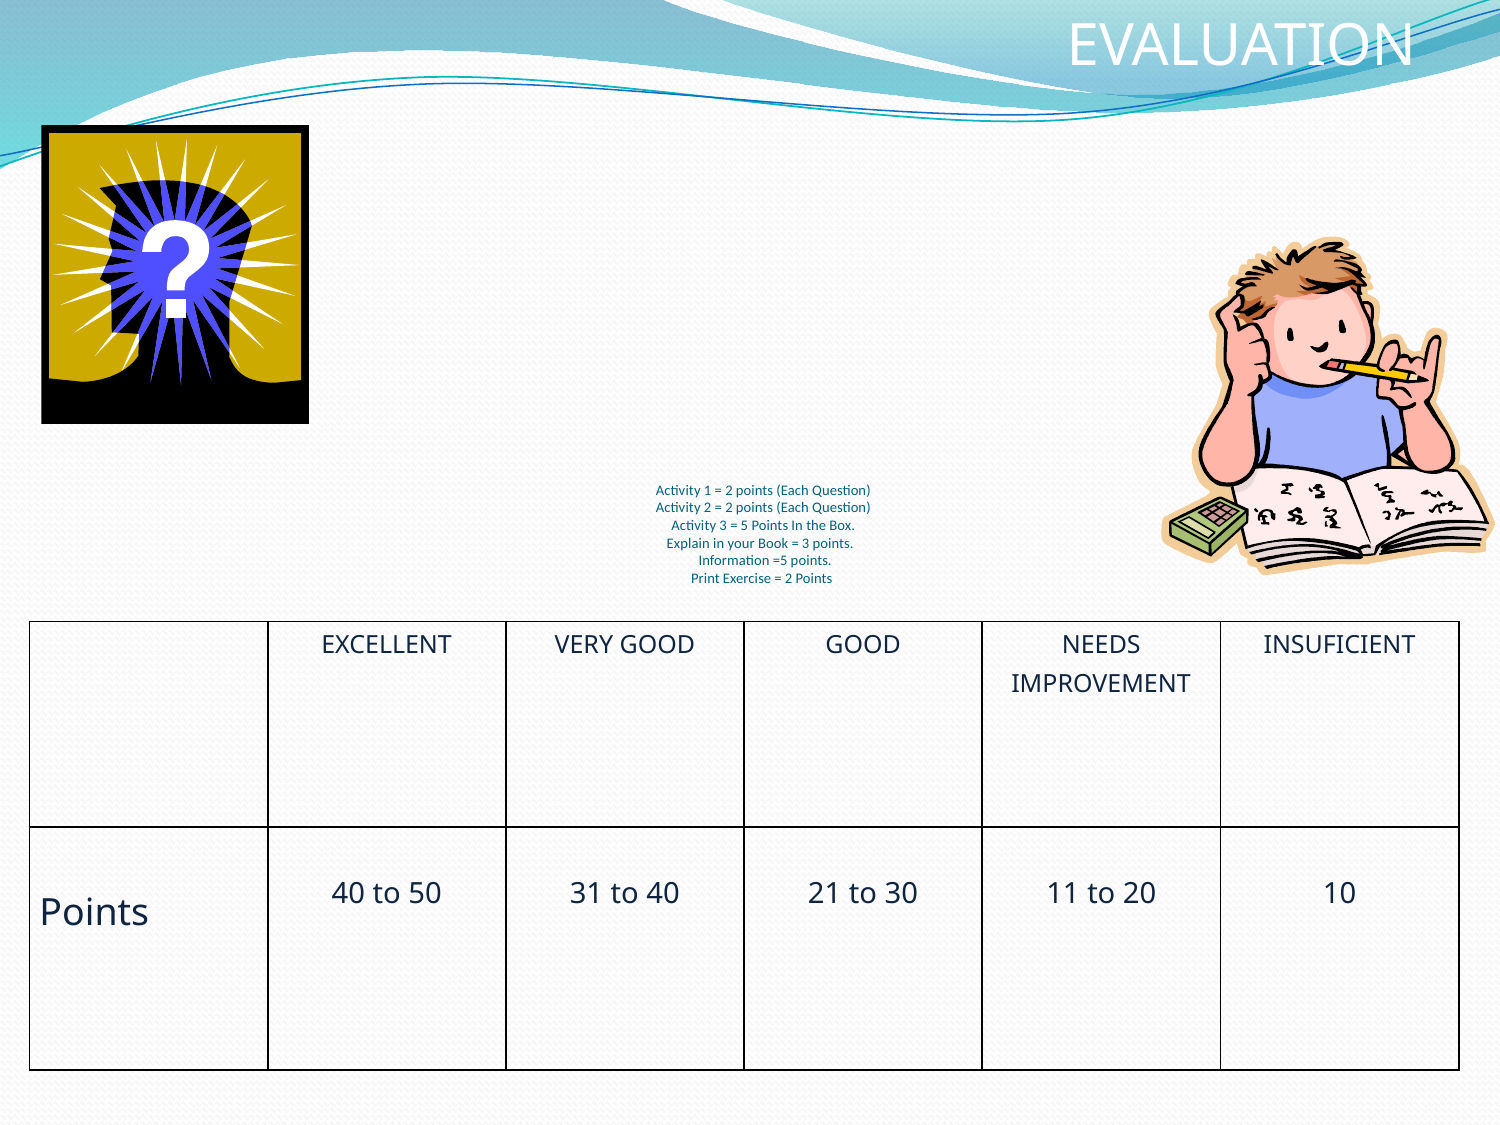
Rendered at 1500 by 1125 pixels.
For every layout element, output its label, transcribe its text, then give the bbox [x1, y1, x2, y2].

table_cell 10 [1221, 828, 1458, 1069]
text_box EVALUATION [1051, 0, 1431, 85]
table_header EXCELLENT [269, 622, 505, 826]
title Activity 1 = 2 points (Each Question) Activity 2 = 2 points (Each Question) Activity 3 = 5 Points In the Box. Explain in your Book = 3 points. Information =5 points. Print Exercise = 2 Points [88, 278, 1155, 587]
table_cell 21 to 30 [745, 828, 981, 1069]
table_header INSUFICIENT [1221, 622, 1458, 826]
table_cell Points [30, 828, 267, 1069]
picture [1160, 231, 1500, 581]
table_cell 40 to 50 [269, 828, 505, 1069]
table_header [30, 622, 267, 826]
table_header VERY GOOD [507, 622, 743, 826]
table_cell 31 to 40 [507, 828, 743, 1069]
table_header GOOD [745, 622, 981, 826]
table_header NEEDS IMPROVEMENT [983, 622, 1220, 826]
picture [41, 125, 310, 425]
table_cell 11 to 20 [983, 828, 1220, 1069]
